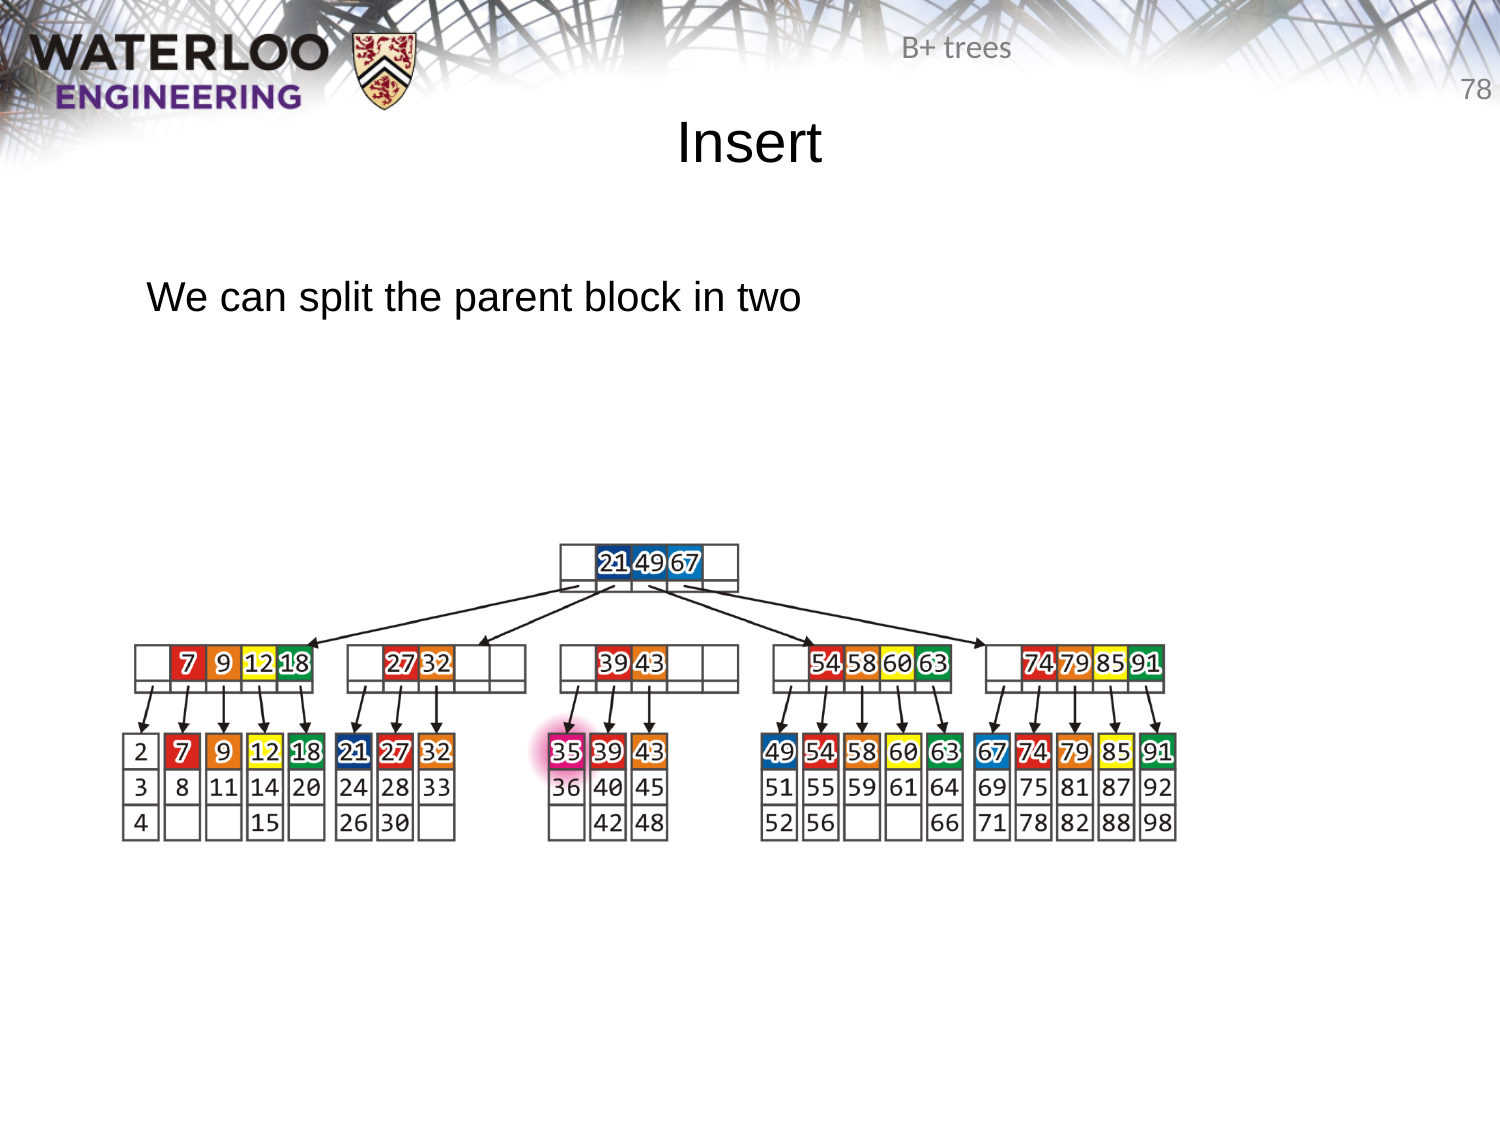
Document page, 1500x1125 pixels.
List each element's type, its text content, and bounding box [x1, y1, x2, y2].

list We can split the parent block in two [74, 262, 1426, 1006]
picture [0, 0, 1500, 1125]
title Insert [74, 44, 1426, 233]
